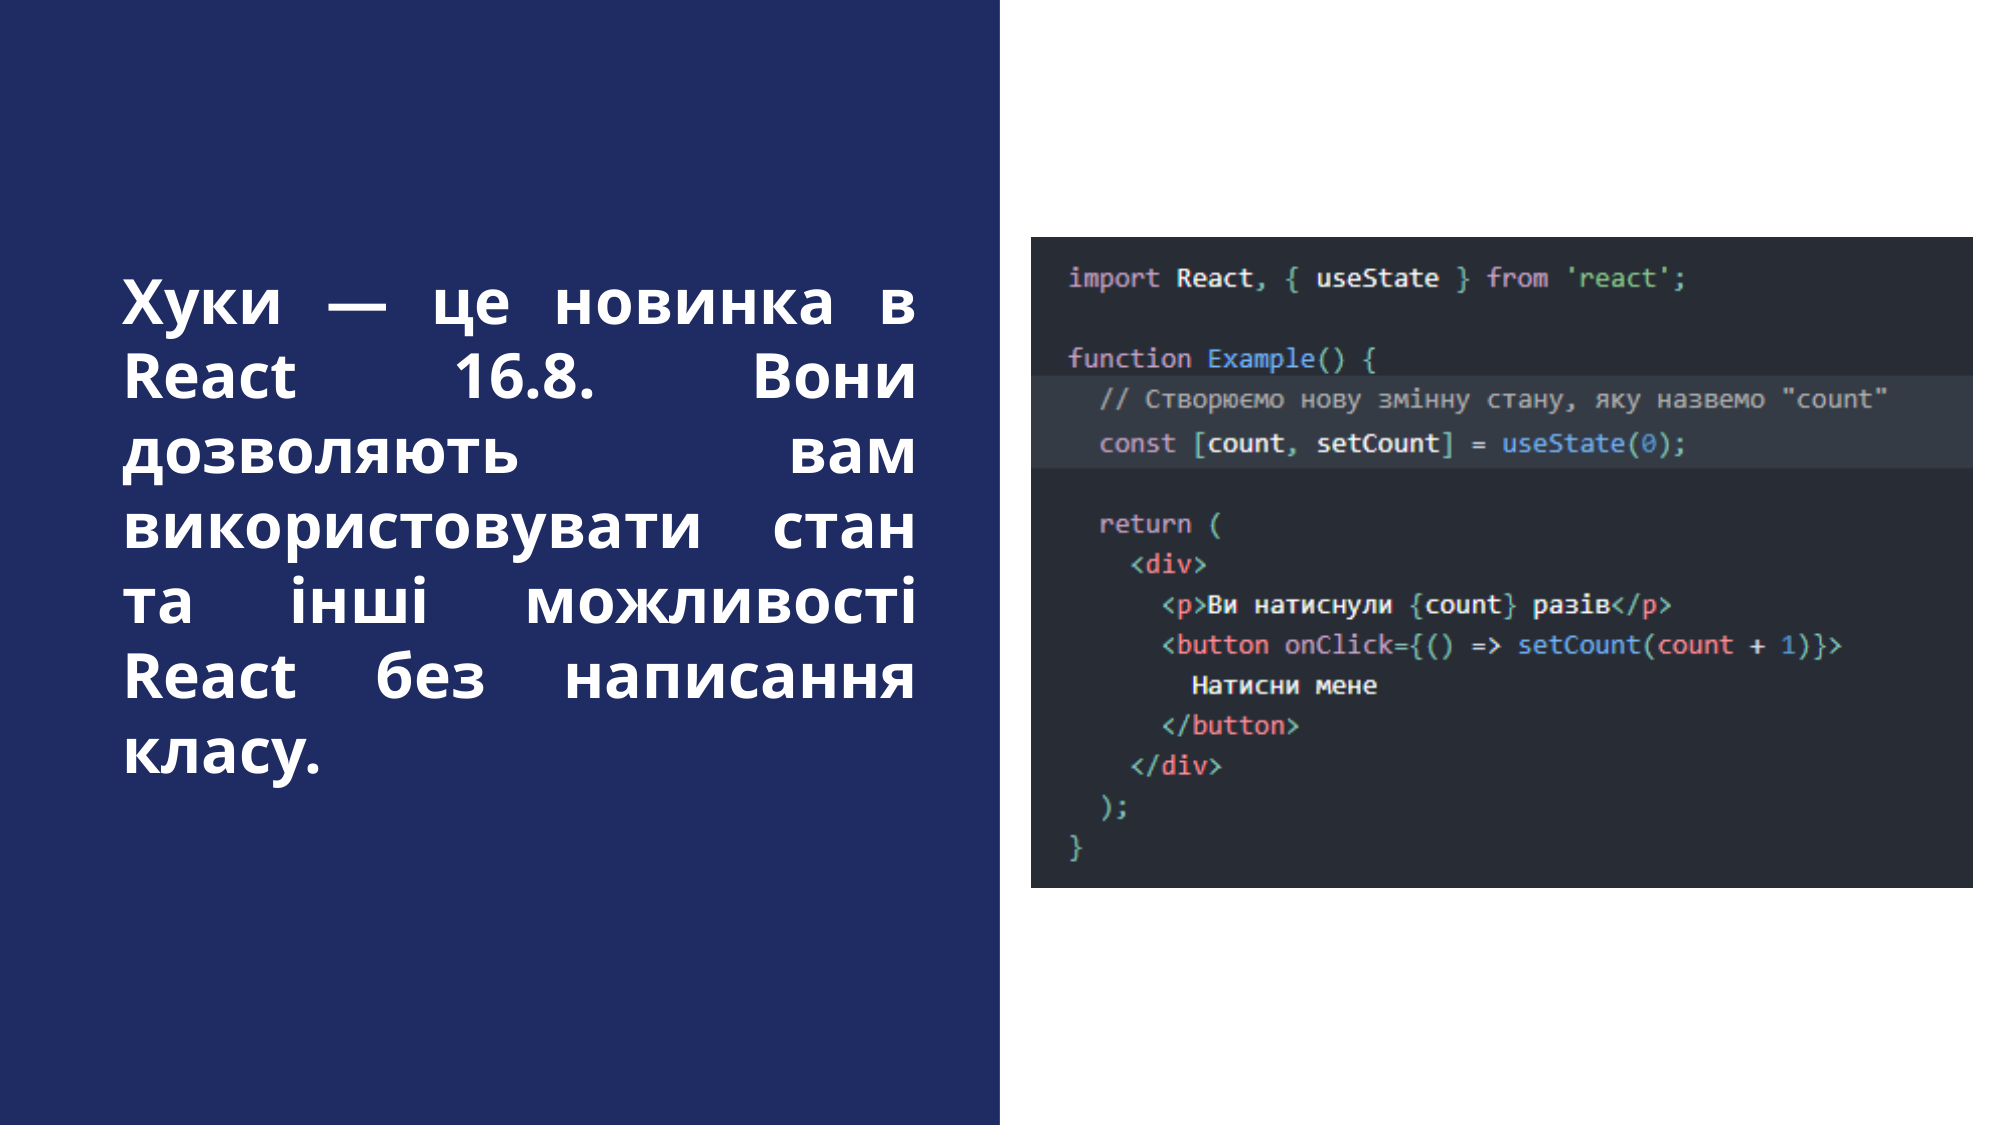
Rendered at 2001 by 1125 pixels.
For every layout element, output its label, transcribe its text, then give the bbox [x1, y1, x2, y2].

text_box Хуки — це новинка в React 16.8. Вони дозволяють вам використовувати стан та інші можливості React без написання класу. [107, 254, 934, 794]
text_box [999, 0, 2000, 1125]
picture [1030, 237, 1974, 888]
